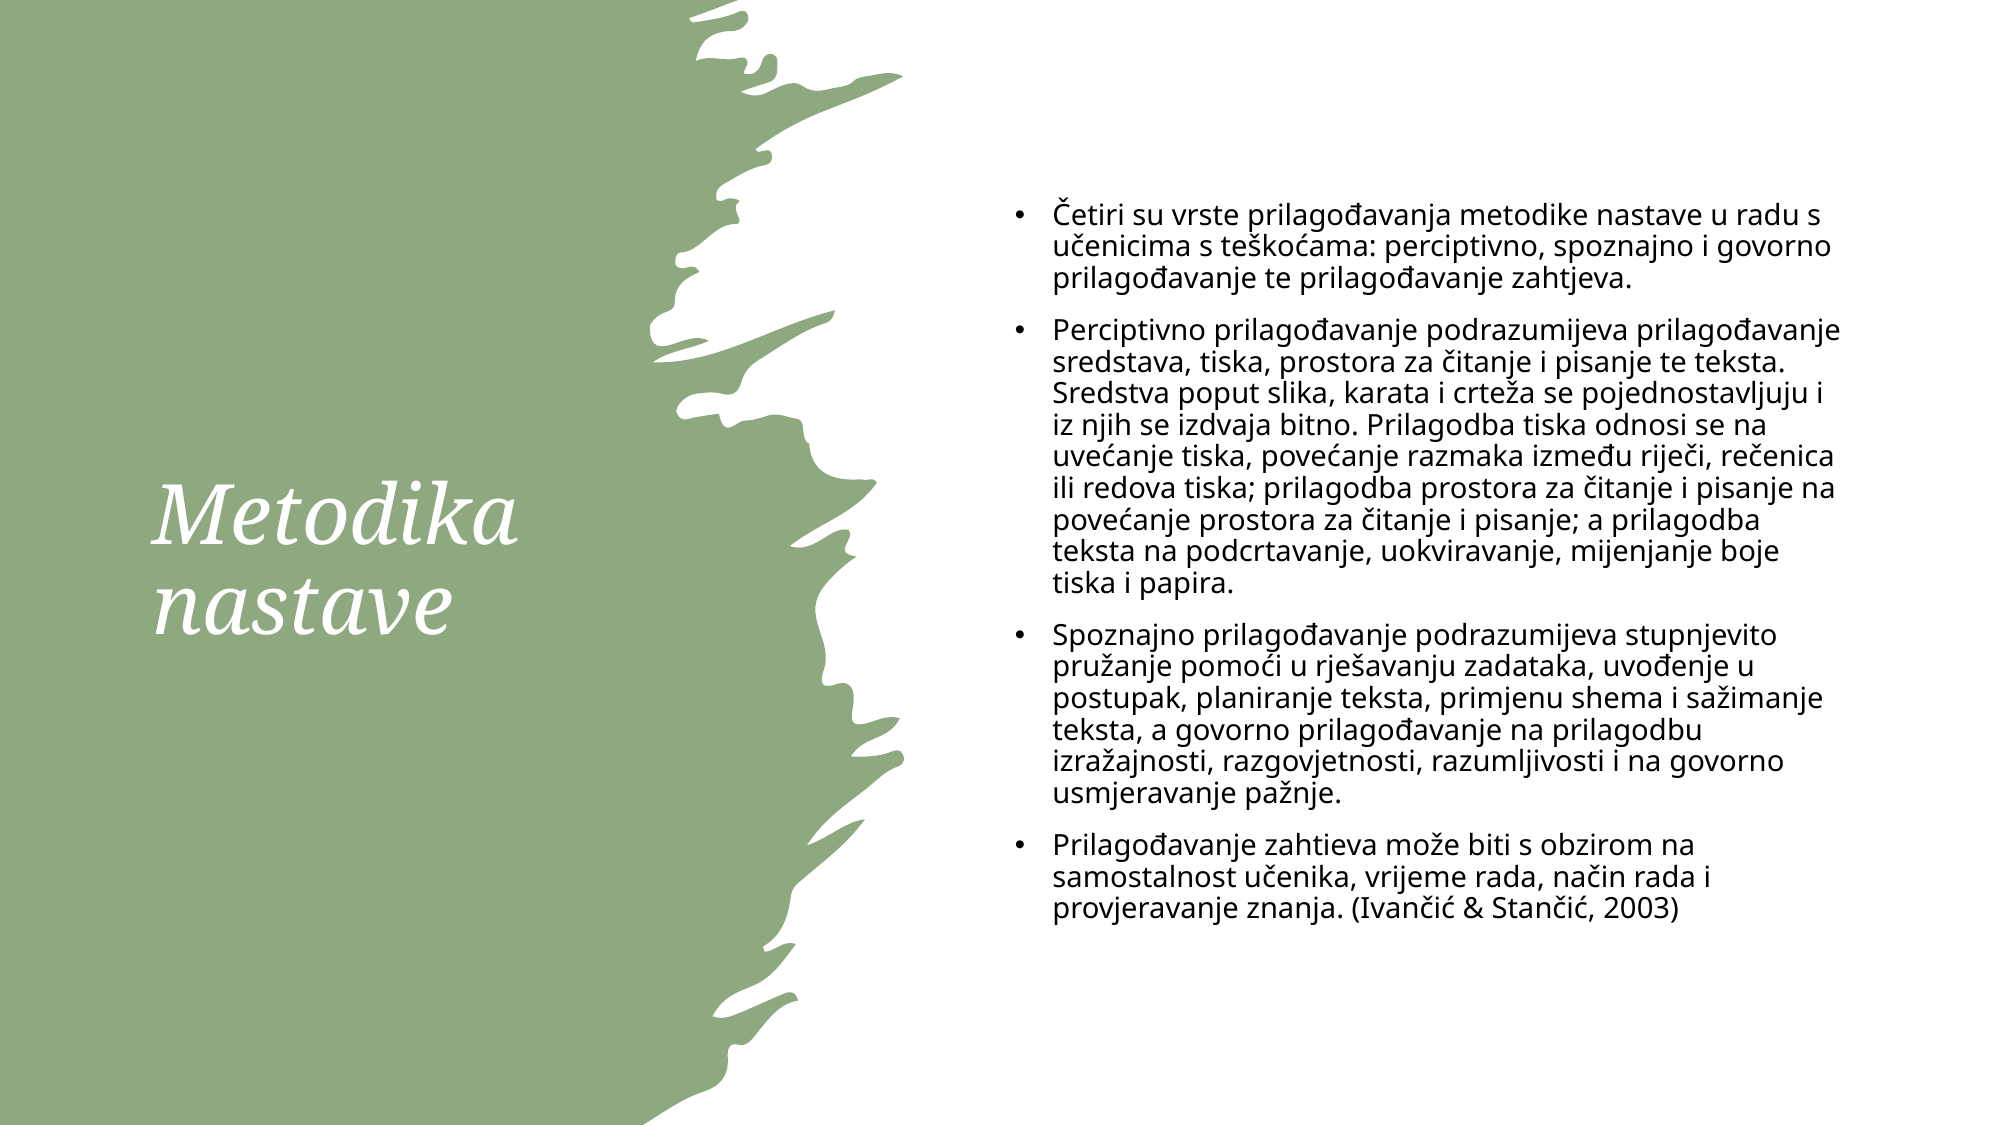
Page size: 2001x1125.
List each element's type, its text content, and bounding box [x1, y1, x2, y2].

text_box [645, 0, 2000, 1125]
list Četiri su vrste prilagođavanja metodike nastave u radu s učenicima s teškoćama: perciptivno, spoznajno i govorno prilagođavanje te prilagođavanje zahtjeva. Perciptivno prilagođavanje podrazumijeva prilagođavanje sredstava, tiska, prostora za čitanje i pisanje te teksta. Sredstva poput slika, karata i crteža se pojednostavljuju i iz njih se izdvaja bitno. Prilagodba tiska odnosi se na uvećanje tiska, povećanje razmaka između riječi, rečenica ili redova tiska; prilagodba prostora za čitanje i pisanje na povećanje prostora za čitanje i pisanje; a prilagodba teksta na podcrtavanje, uokviravanje, mijenjanje boje tiska i papira. Spoznajno prilagođavanje podrazumijeva stupnjevito pružanje pomoći u rješavanju zadataka, uvođenje u postupak, planiranje teksta, primjenu shema i sažimanje teksta, a govorno prilagođavanje na prilagodbu izražajnosti, razgovjetnosti, razumljivosti i na govorno usmjeravanje pažnje. Prilagođavanje zahtieva može biti s obzirom na samostalnost učenika, vrijeme rada, način rada i provjeravanje znanja. (Ivančić & Stančić, 2003) [999, 116, 1863, 1008]
title Metodika nastave [137, 116, 706, 1008]
text_box [0, 0, 904, 1125]
